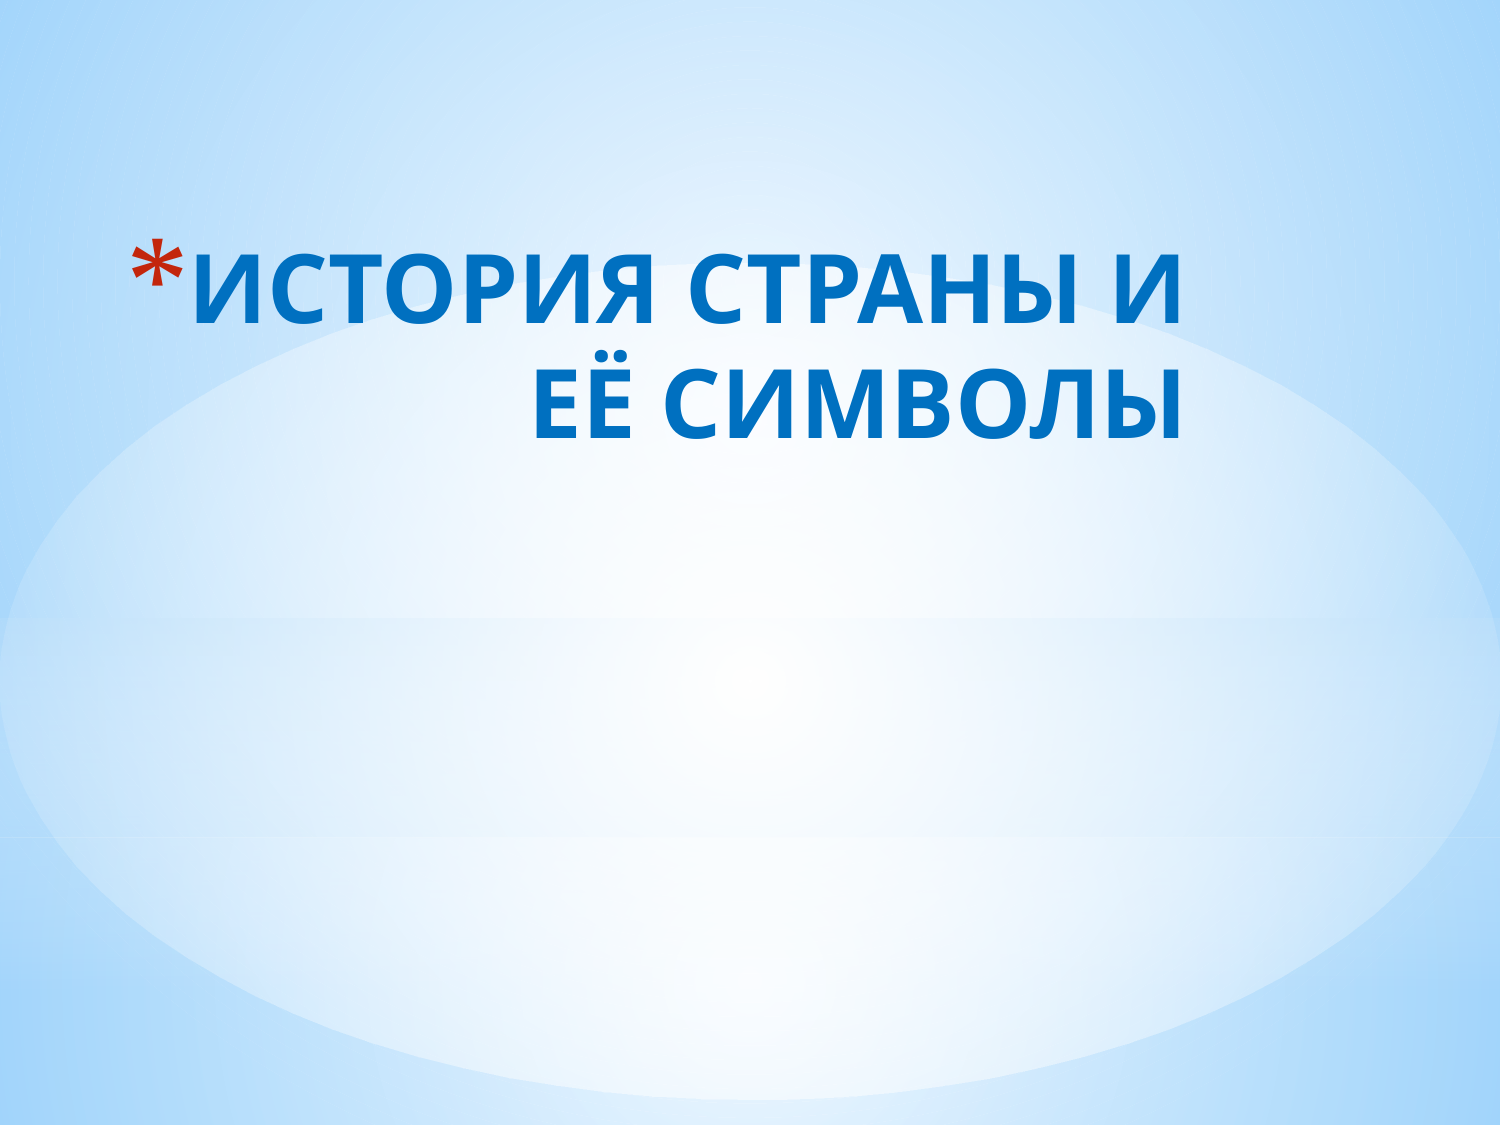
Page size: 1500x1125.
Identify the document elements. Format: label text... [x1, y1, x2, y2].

title ИСТОРИЯ СТРАНЫ И ЕЁ СИМВОЛЫ [0, 220, 1203, 634]
